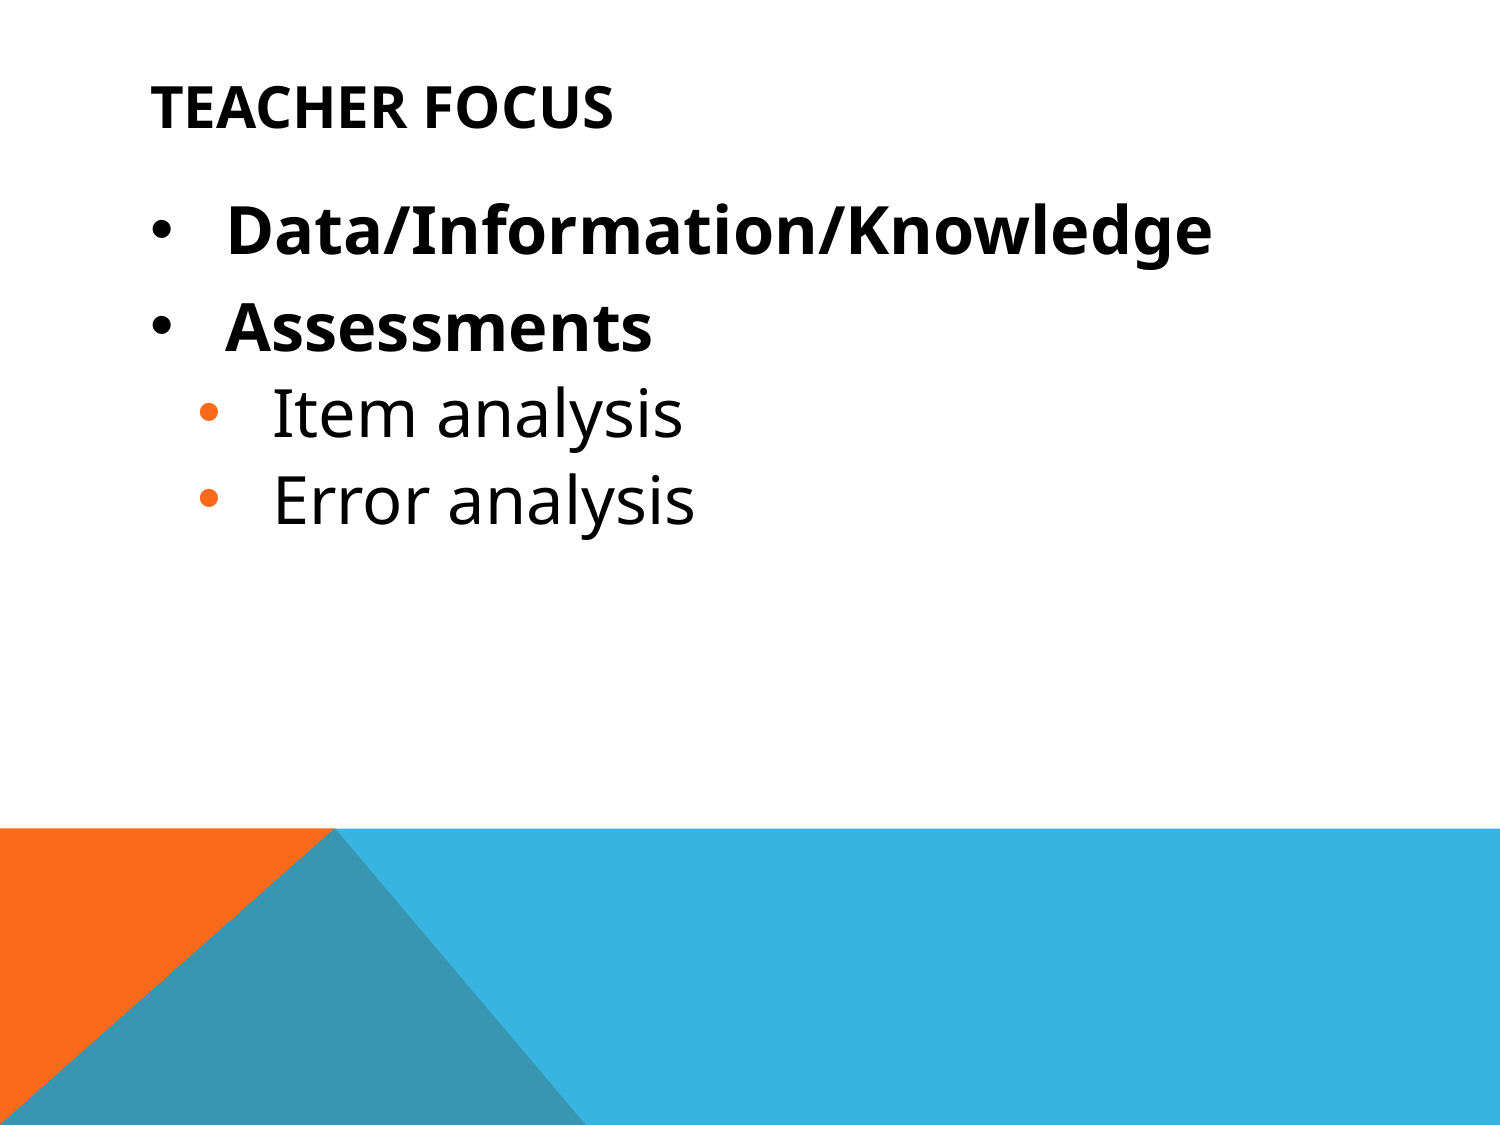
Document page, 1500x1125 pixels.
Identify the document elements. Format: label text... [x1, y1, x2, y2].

title TEACHER FOCUS [135, 60, 1369, 150]
list Data/Information/Knowledge Assessments Item analysis Error analysis [135, 180, 1369, 768]
